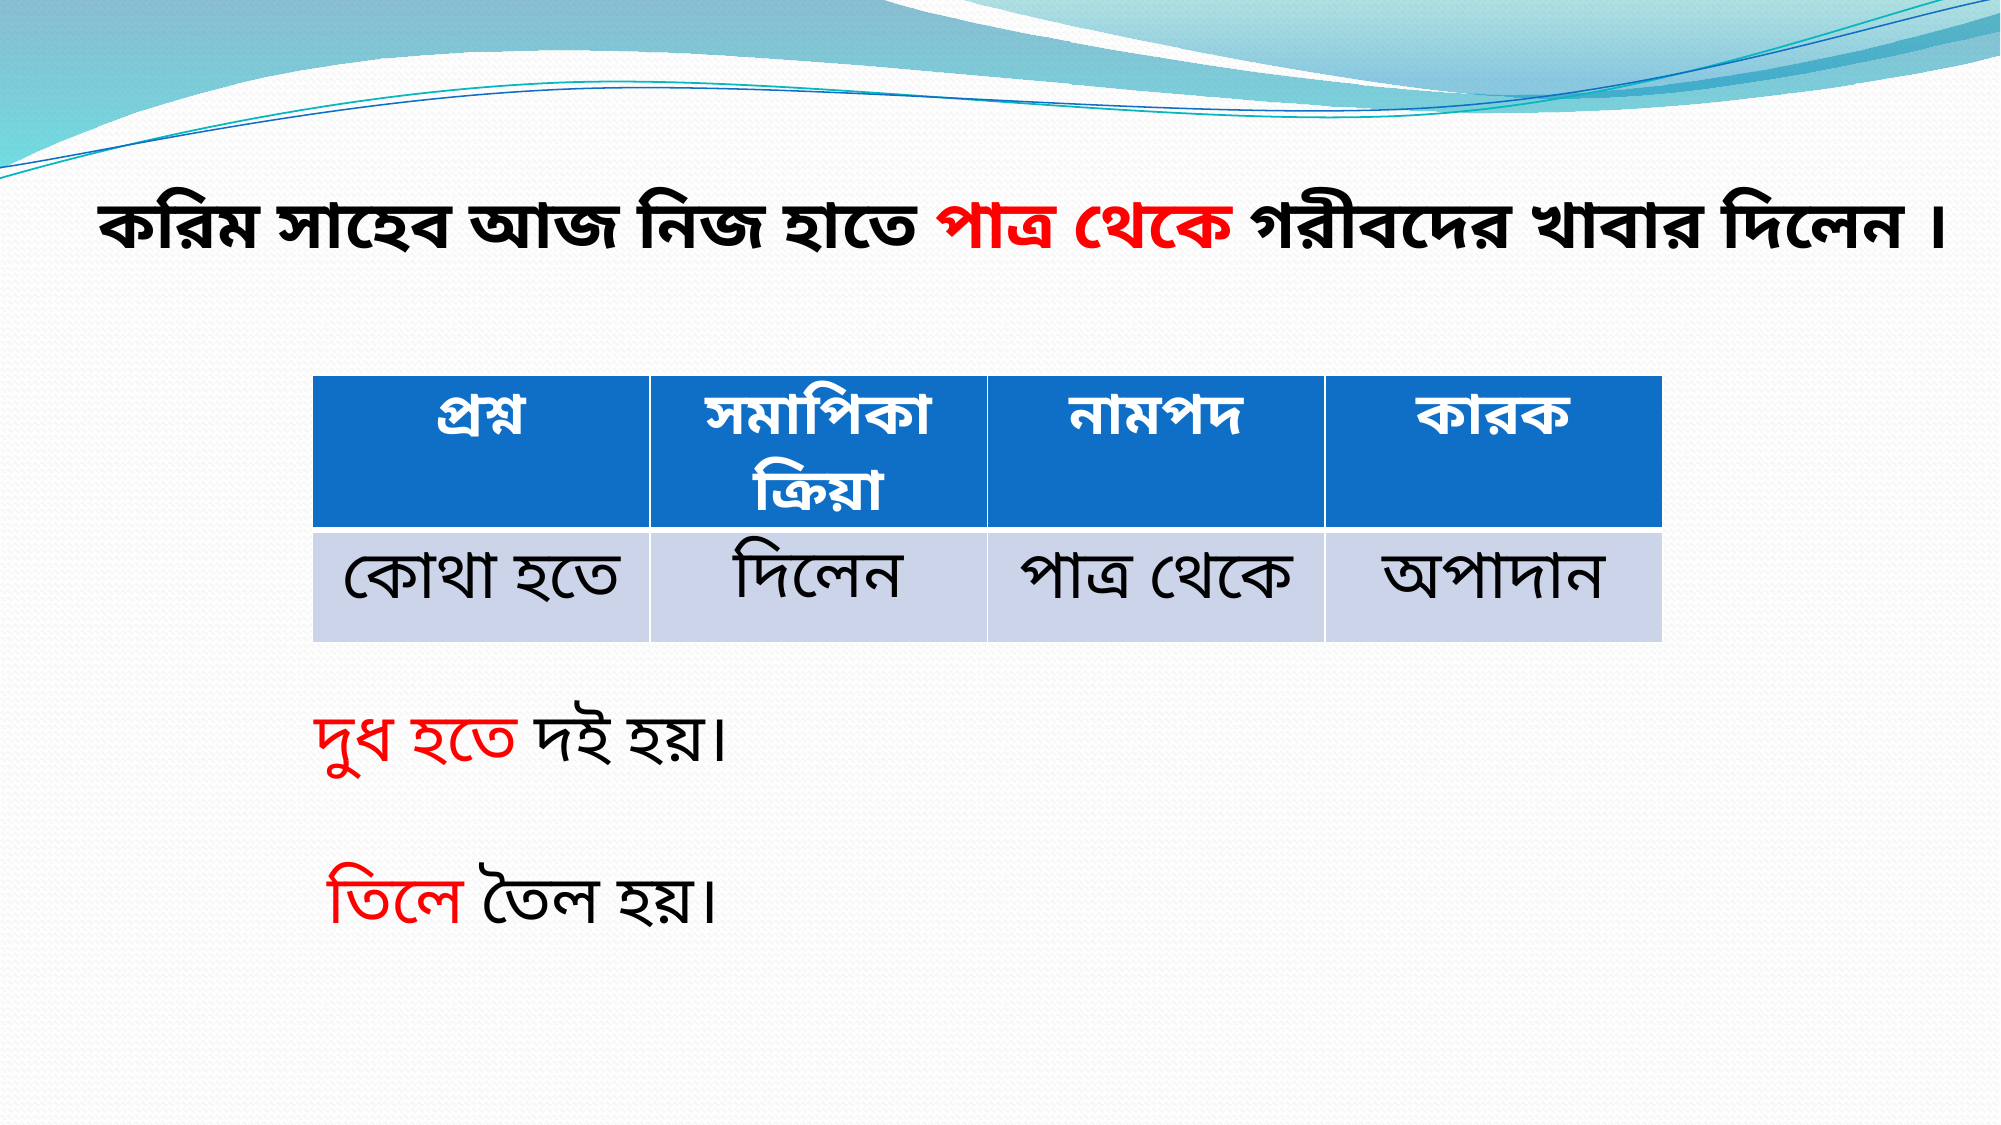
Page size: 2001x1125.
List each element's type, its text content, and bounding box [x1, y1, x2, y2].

table_cell দিলেন [651, 533, 987, 642]
table_header কারক [1326, 376, 1662, 527]
table_cell পাত্র থেকে [988, 533, 1324, 642]
table_header সমাপিকা ক্রিয়া [651, 376, 987, 527]
text_box দুধ হতে দই হয়। [300, 687, 952, 783]
table_cell অপাদান [1326, 533, 1662, 642]
table_header প্রশ্ন [313, 376, 649, 527]
text_box করিম সাহেব আজ নিজ হাতে পাত্র থেকে গরীবদের খাবার দিলেন । [48, 174, 1964, 270]
text_box তিলে তৈল হয়। [312, 849, 1013, 945]
table_header নামপদ [988, 376, 1324, 527]
table_cell কোথা হতে [313, 533, 649, 642]
